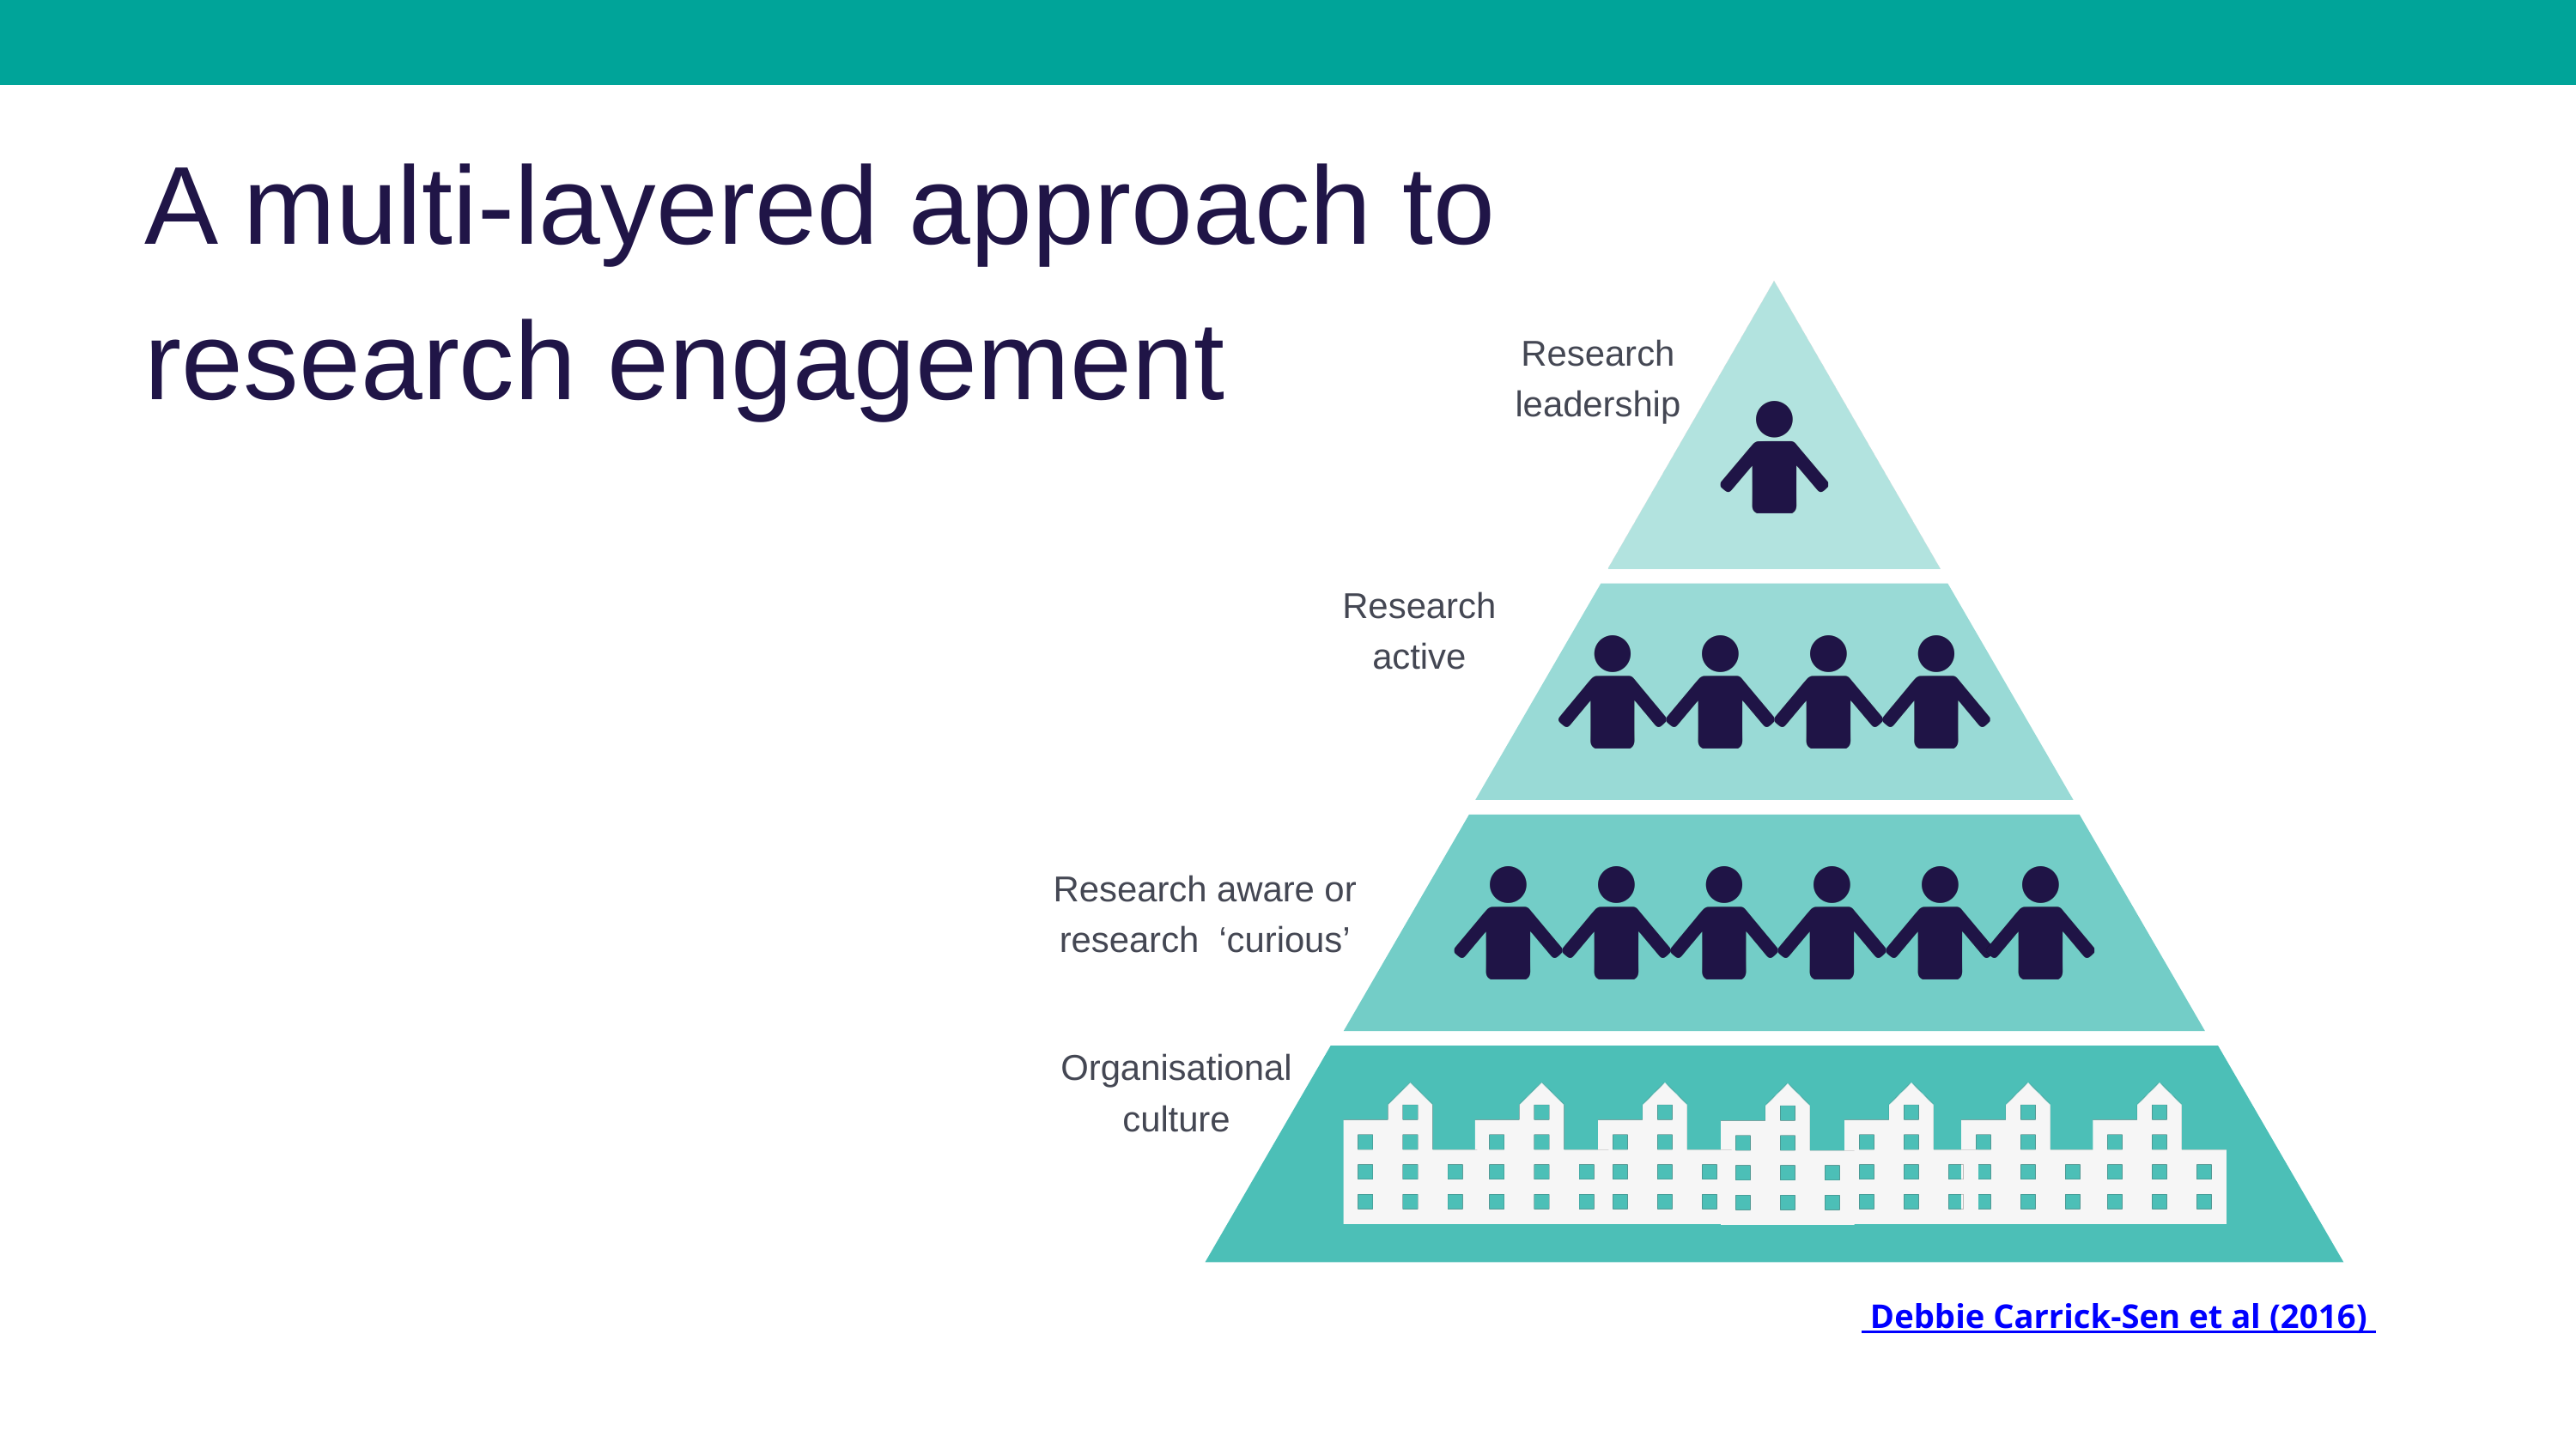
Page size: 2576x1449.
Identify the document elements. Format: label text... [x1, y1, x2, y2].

text_box A multi-layered approach to research engagement [144, 111, 1687, 422]
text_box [0, 0, 2576, 86]
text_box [1043, 281, 2506, 1342]
